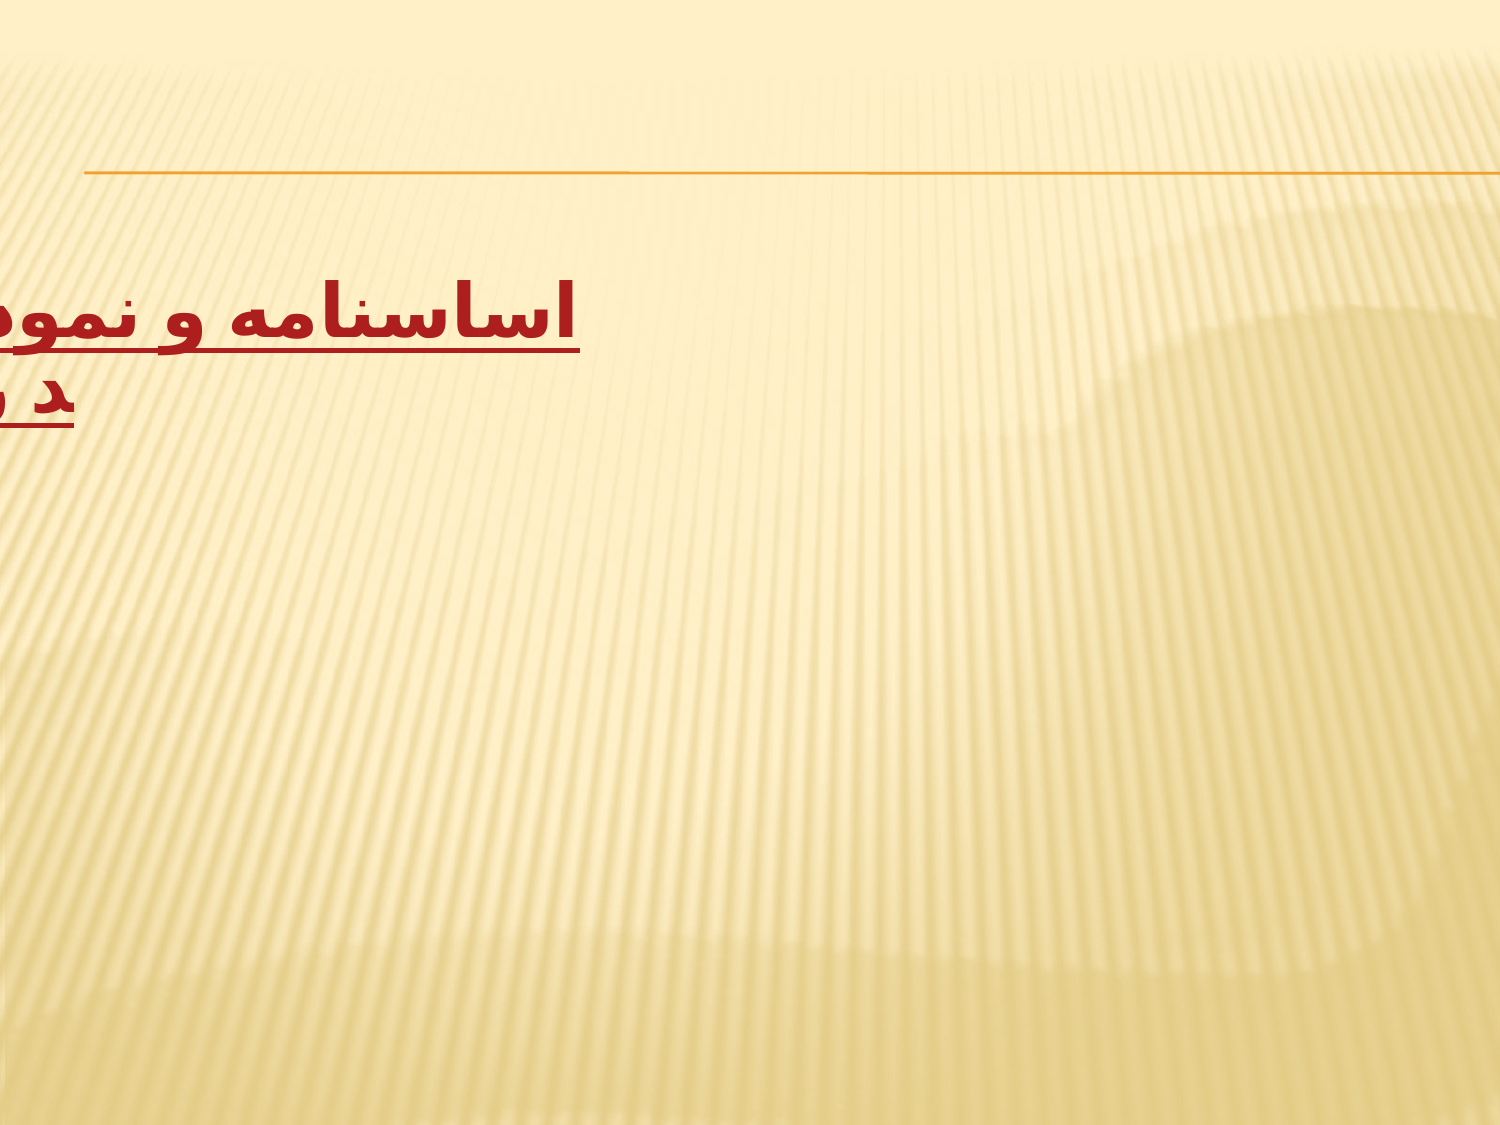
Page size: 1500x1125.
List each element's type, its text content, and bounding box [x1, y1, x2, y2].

list اساسنامه و نمودار تشكيلاتي مركز رشد زيست فناوري پزشكي [50, 255, 1459, 1071]
